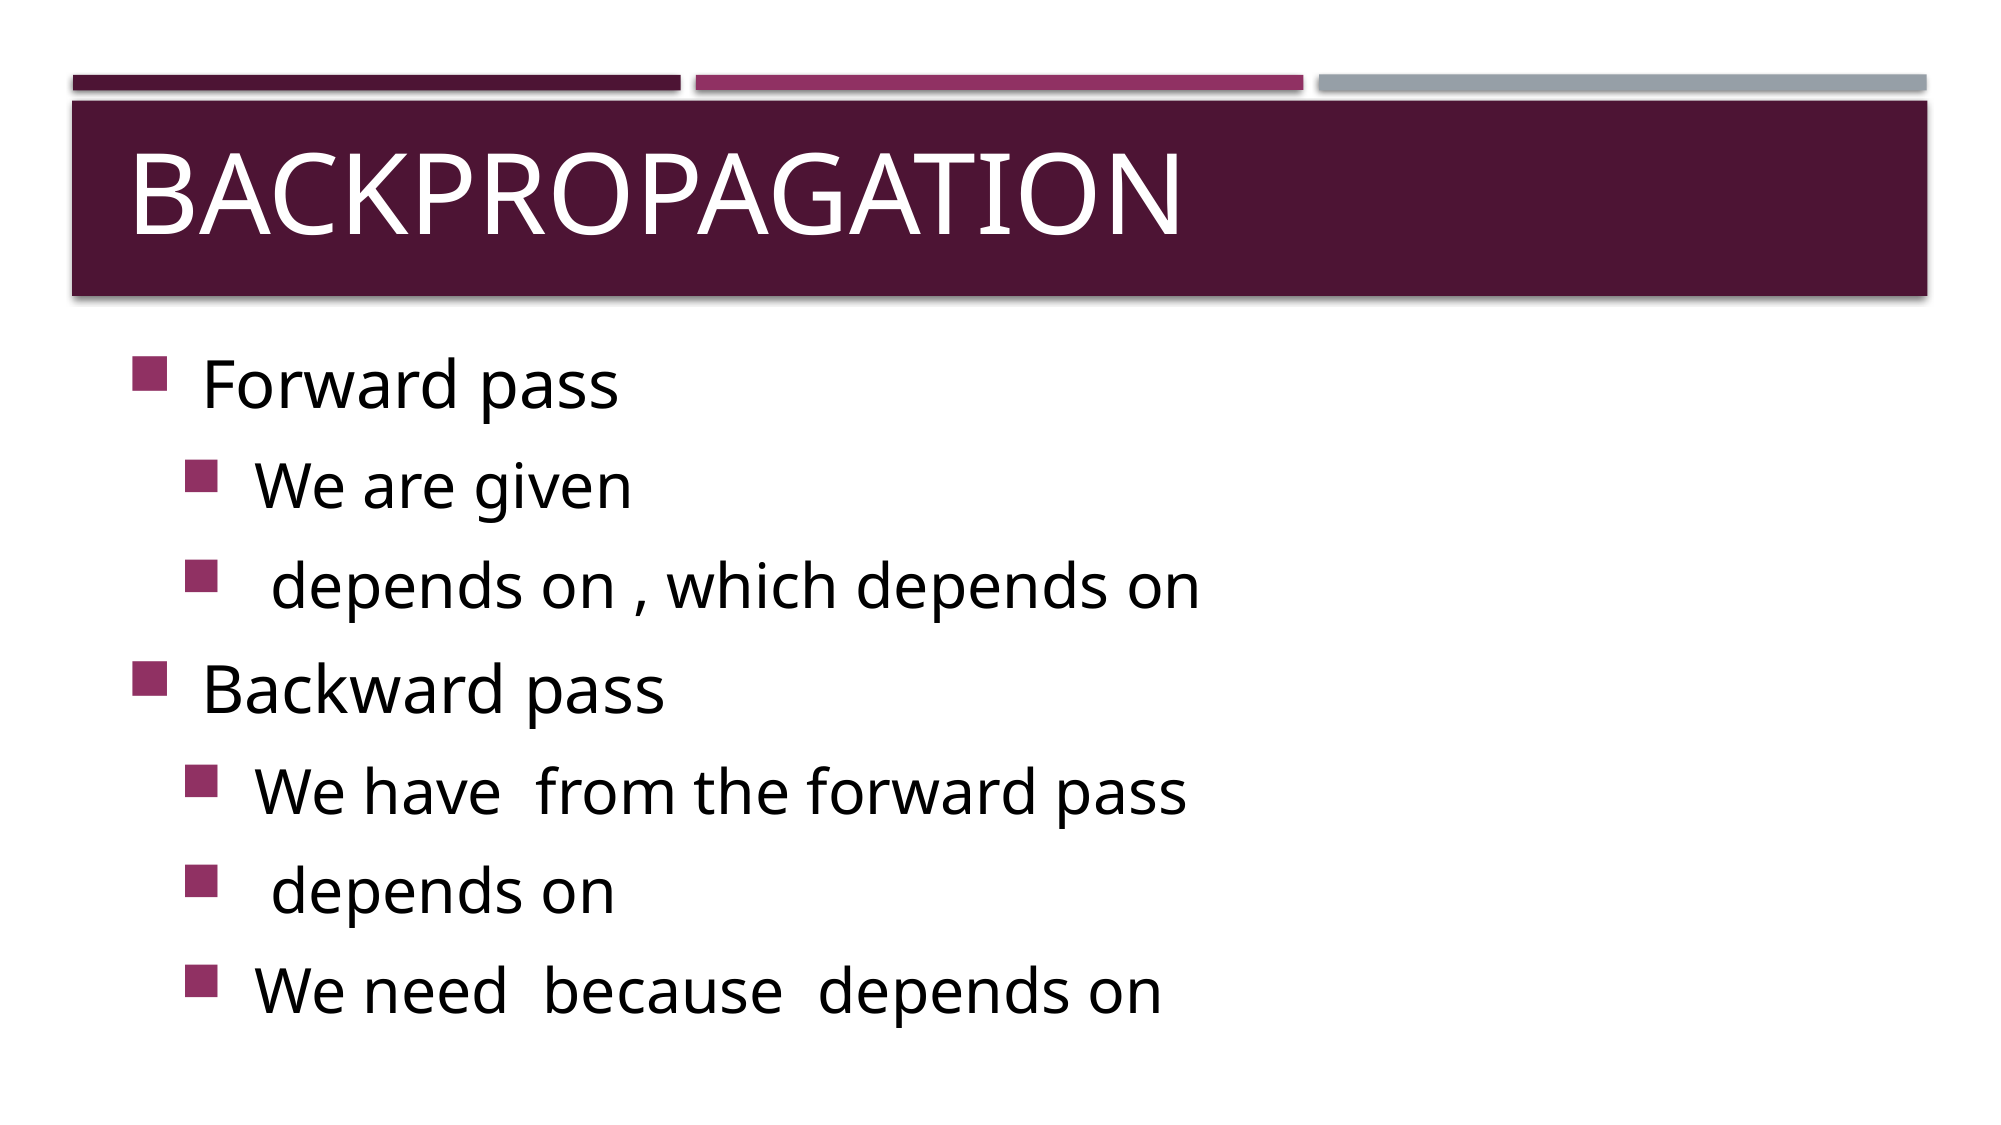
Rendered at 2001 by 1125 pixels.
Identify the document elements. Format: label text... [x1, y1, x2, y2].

title Backpropagation [111, 113, 1880, 266]
